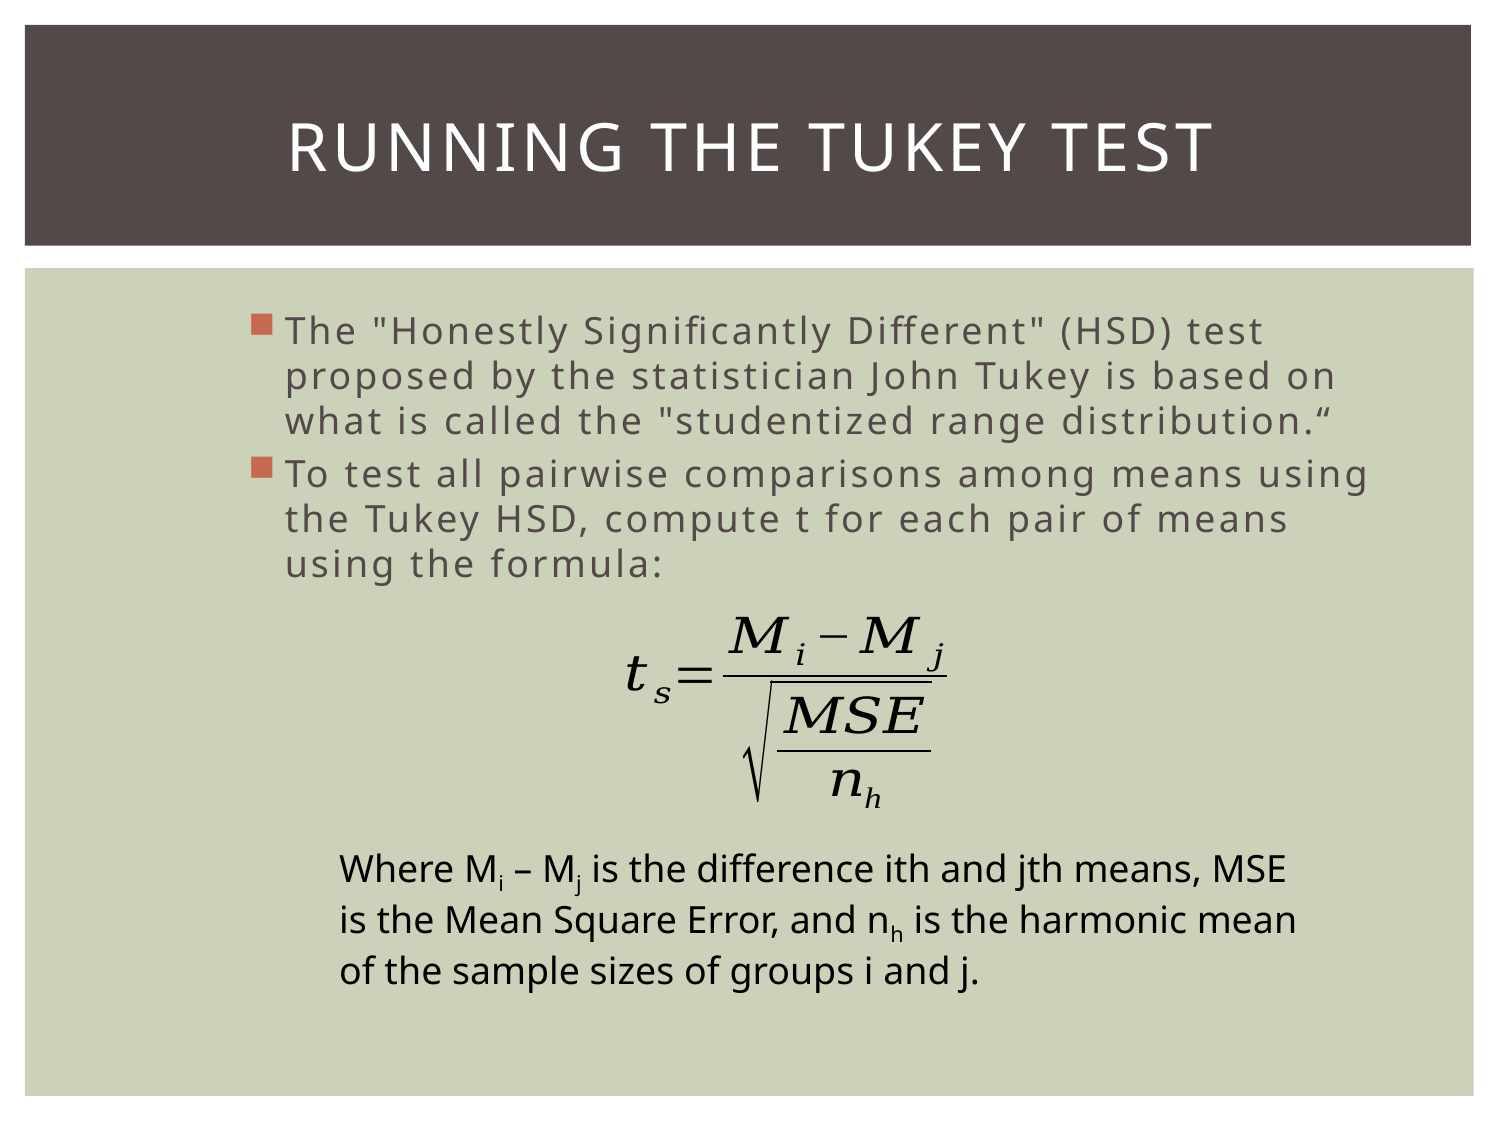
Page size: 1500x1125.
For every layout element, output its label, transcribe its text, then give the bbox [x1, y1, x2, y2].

title Running the Tukey Test [62, 58, 1438, 232]
text_box Where Mi – Mj is the difference ith and jth means, MSE is the Mean Square Error, and nh is the harmonic mean of the sample sizes of groups i and j. [324, 837, 1313, 1000]
list The "Honestly Significantly Different" (HSD) test proposed by the statistician John Tukey is based on what is called the "studentized range distribution.“ To test all pairwise comparisons among means using the Tukey HSD, compute t for each pair of means using the formula: [224, 299, 1425, 638]
